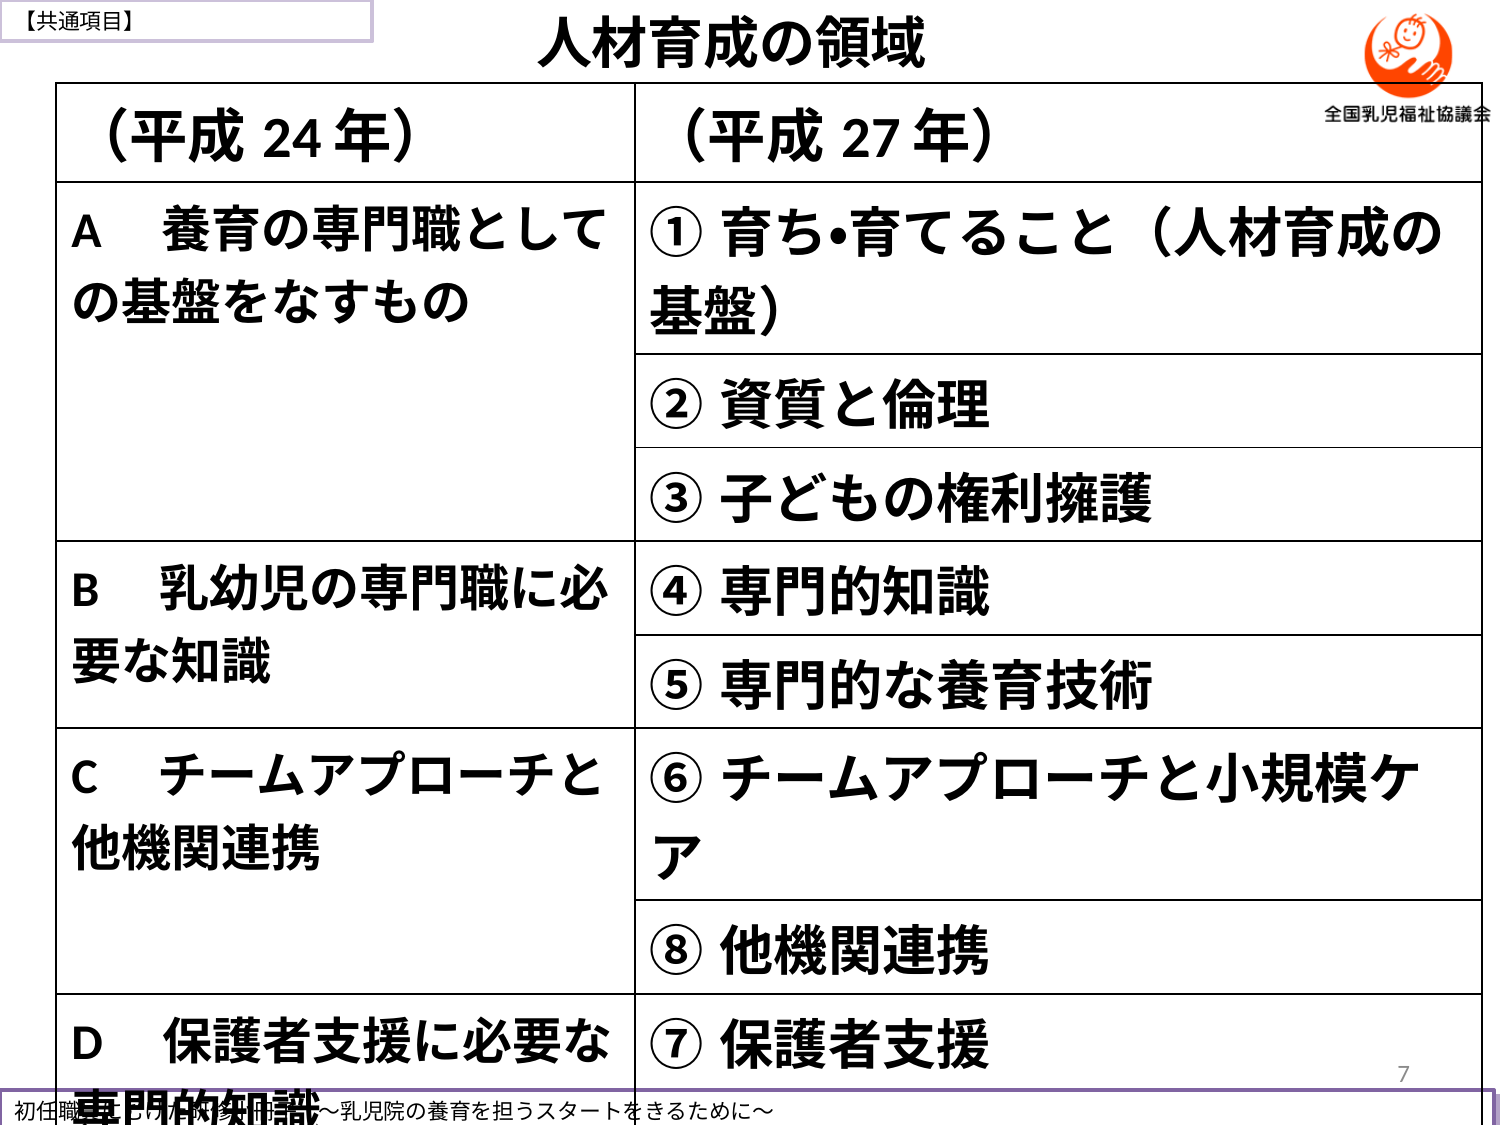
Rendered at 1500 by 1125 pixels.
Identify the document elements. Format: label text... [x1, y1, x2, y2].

table_cell ④専門的知識 [636, 542, 1481, 634]
table_cell B 乳幼児の専門職に必要な知識 [57, 542, 634, 727]
table_cell ⑦保護者支援 [636, 995, 1481, 1125]
slide_number 7 [1074, 1042, 1425, 1103]
table_header （平成27年） [636, 84, 1481, 181]
table_cell D 保護者支援に必要な専門的知識 [57, 995, 634, 1125]
table_cell A 養育の専門職としての基盤をなすもの [57, 183, 634, 540]
picture [1407, 9, 1495, 126]
table_cell C チームアプローチと他機関連携 [57, 729, 634, 993]
table_cell ②資質と倫理 [636, 355, 1481, 447]
table_cell ⑤専門的な養育技術 [636, 636, 1481, 727]
list 人材育成の領域 [56, 0, 1407, 82]
table_header （平成24年） [57, 84, 634, 181]
table_cell ①育ち・育てること（人材育成の基盤） [636, 183, 1481, 353]
table_cell ③子どもの権利擁護 [636, 448, 1481, 540]
table_cell ⑥チームアプローチと小規模ケア [636, 729, 1481, 899]
table_cell ⑧他機関連携 [636, 901, 1481, 993]
